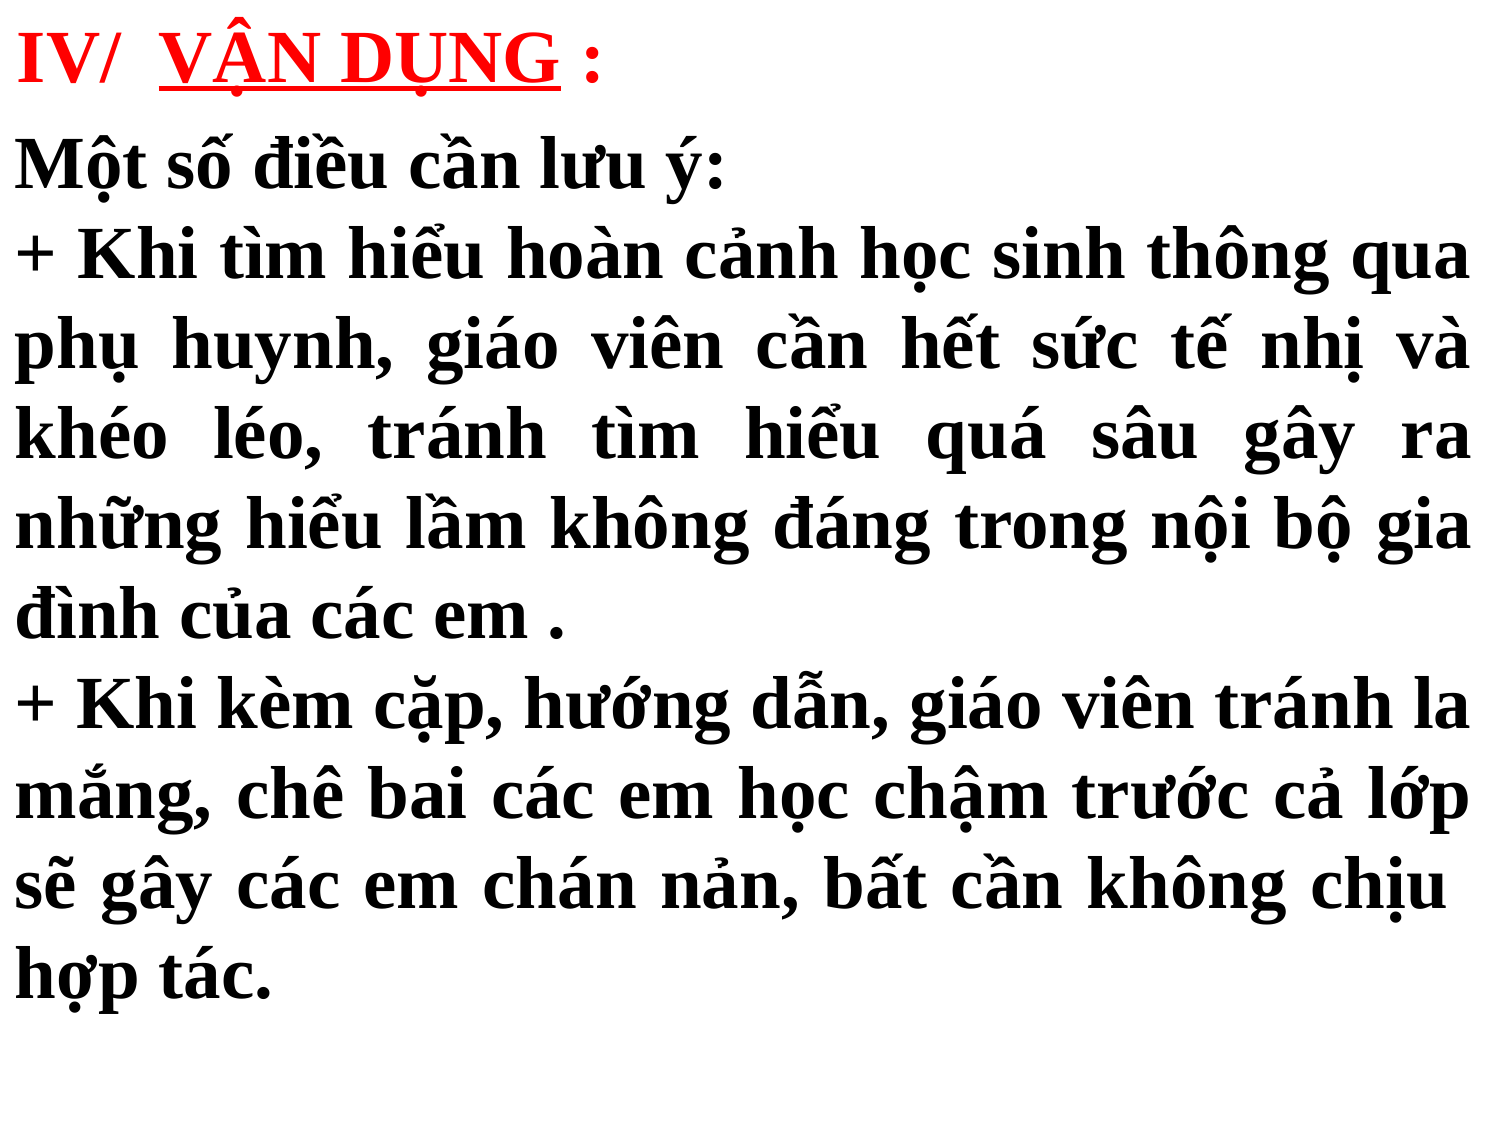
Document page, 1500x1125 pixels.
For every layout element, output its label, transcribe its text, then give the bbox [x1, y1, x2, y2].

text_box Một số điều cần lưu ý: + Khi tìm hiểu hoàn cảnh học sinh thông qua phụ huynh, giáo viên cần hết sức tế nhị và khéo léo, tránh tìm hiểu quá sâu gây ra những hiểu lầm không đáng trong nội bộ gia đình của các em . + Khi kèm cặp, hướng dẫn, giáo viên tránh la mắng, chê bai các em học chậm trước cả lớp sẽ gây các em chán nản, bất cần không chịu hợp tác. [0, 105, 1488, 1021]
text_box IV/ VẬN DỤNG : [2, 0, 620, 105]
